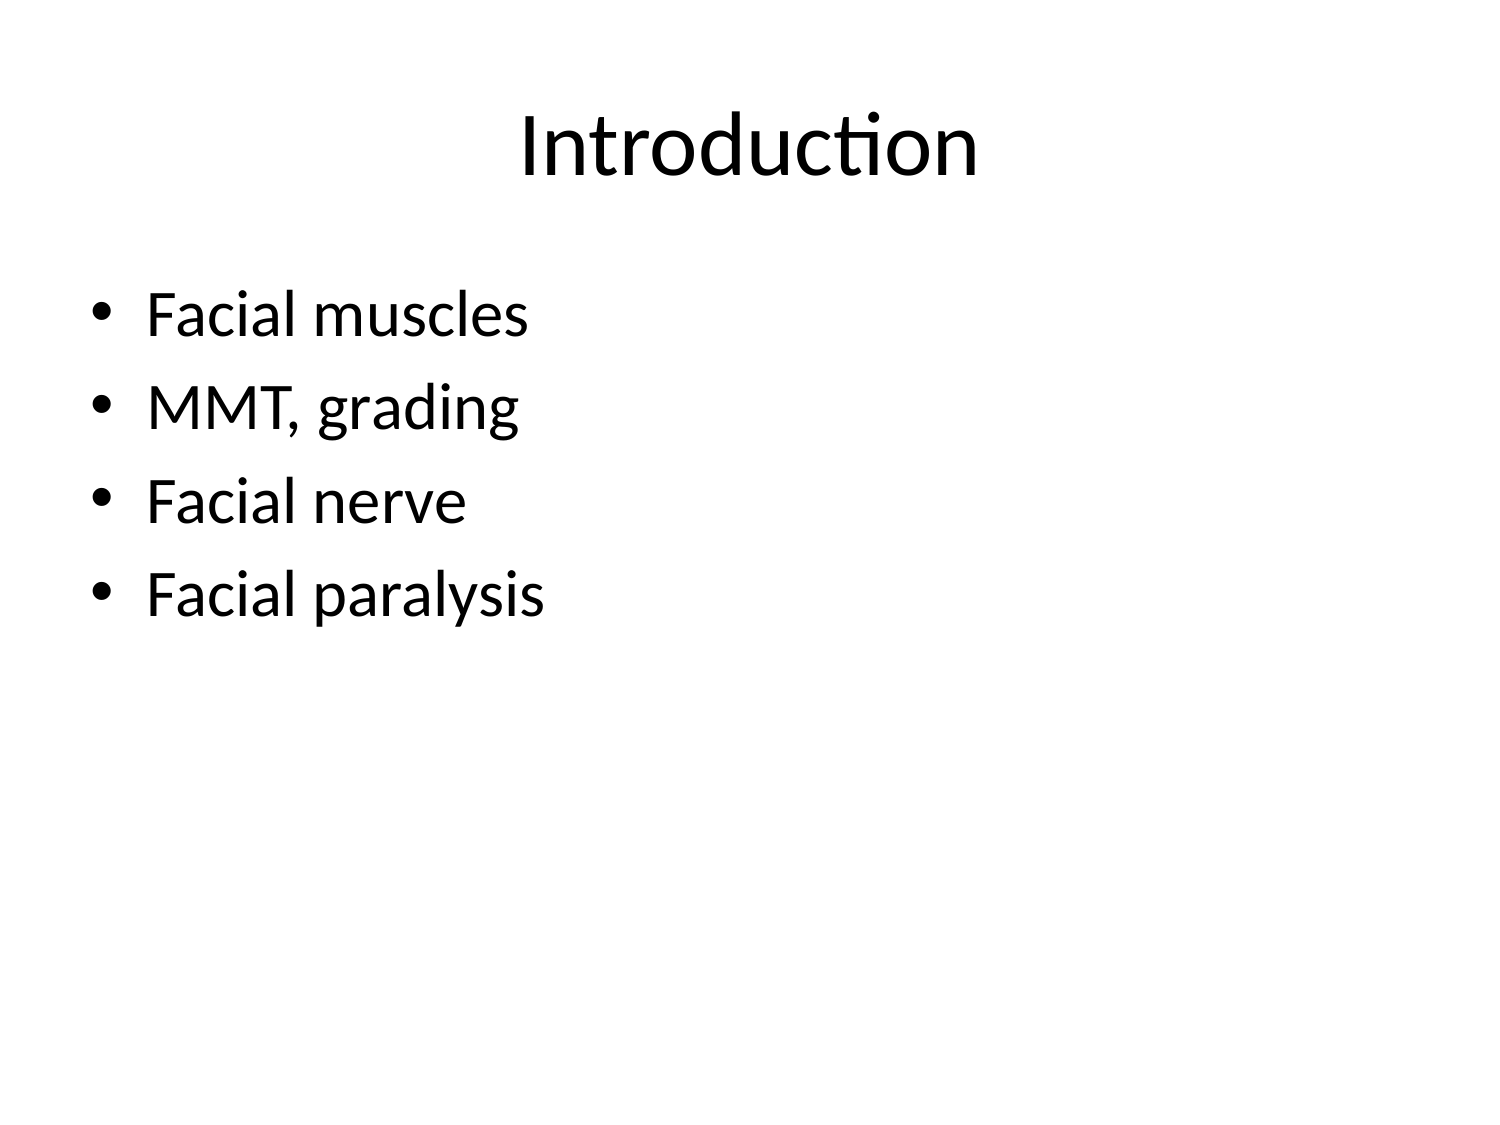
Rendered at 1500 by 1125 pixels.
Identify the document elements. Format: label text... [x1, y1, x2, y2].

list Facial muscles MMT, grading Facial nerve Facial paralysis [75, 262, 1425, 1005]
title Introduction [75, 45, 1425, 233]
